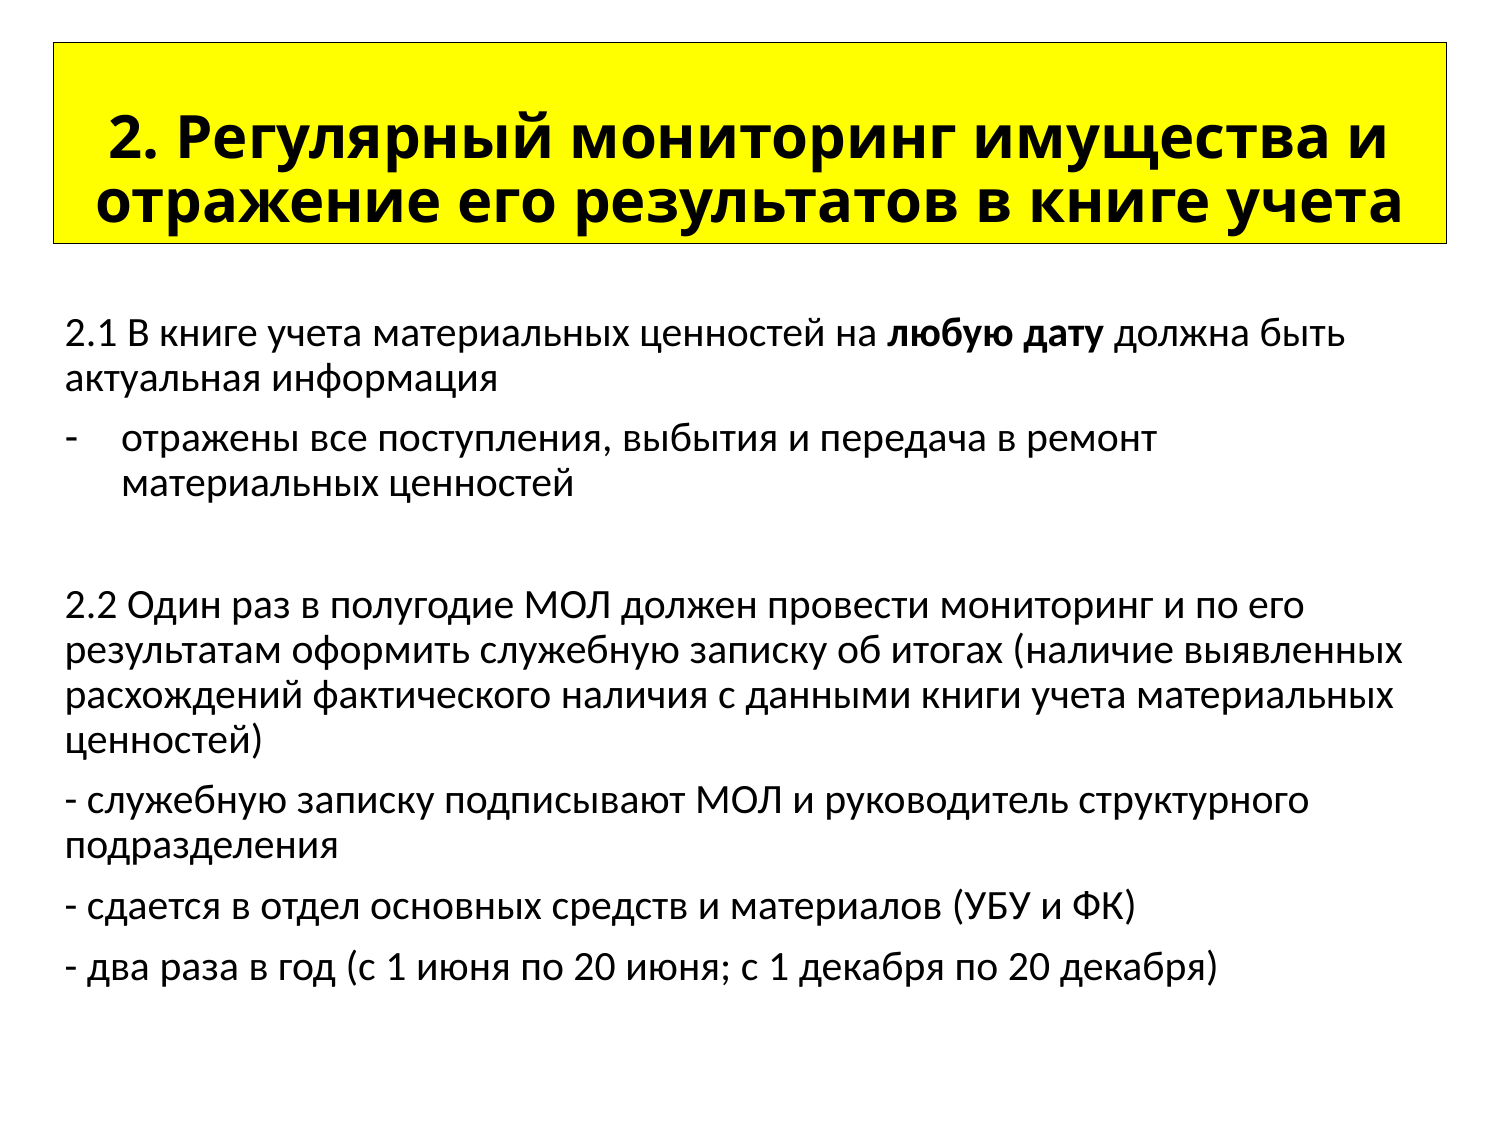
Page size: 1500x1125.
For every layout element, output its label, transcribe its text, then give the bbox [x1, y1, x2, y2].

title 2. Регулярный мониторинг имущества и отражение его результатов в книге учета [53, 42, 1447, 244]
subtitle 2.1 В книге учета материальных ценностей на любую дату должна быть актуальная информация отражены все поступления, выбытия и передача в ремонт материальных ценностей 2.2 Один раз в полугодие МОЛ должен провести мониторинг и по его результатам оформить служебную записку об итогах (наличие выявленных расхождений фактического наличия с данными книги учета материальных ценностей) - служебную записку подписывают МОЛ и руководитель структурного подразделения - сдается в отдел основных средств и материалов (УБУ и ФК) - два раза в год (с 1 июня по 20 июня; с 1 декабря по 20 декабря) [49, 302, 1428, 786]
